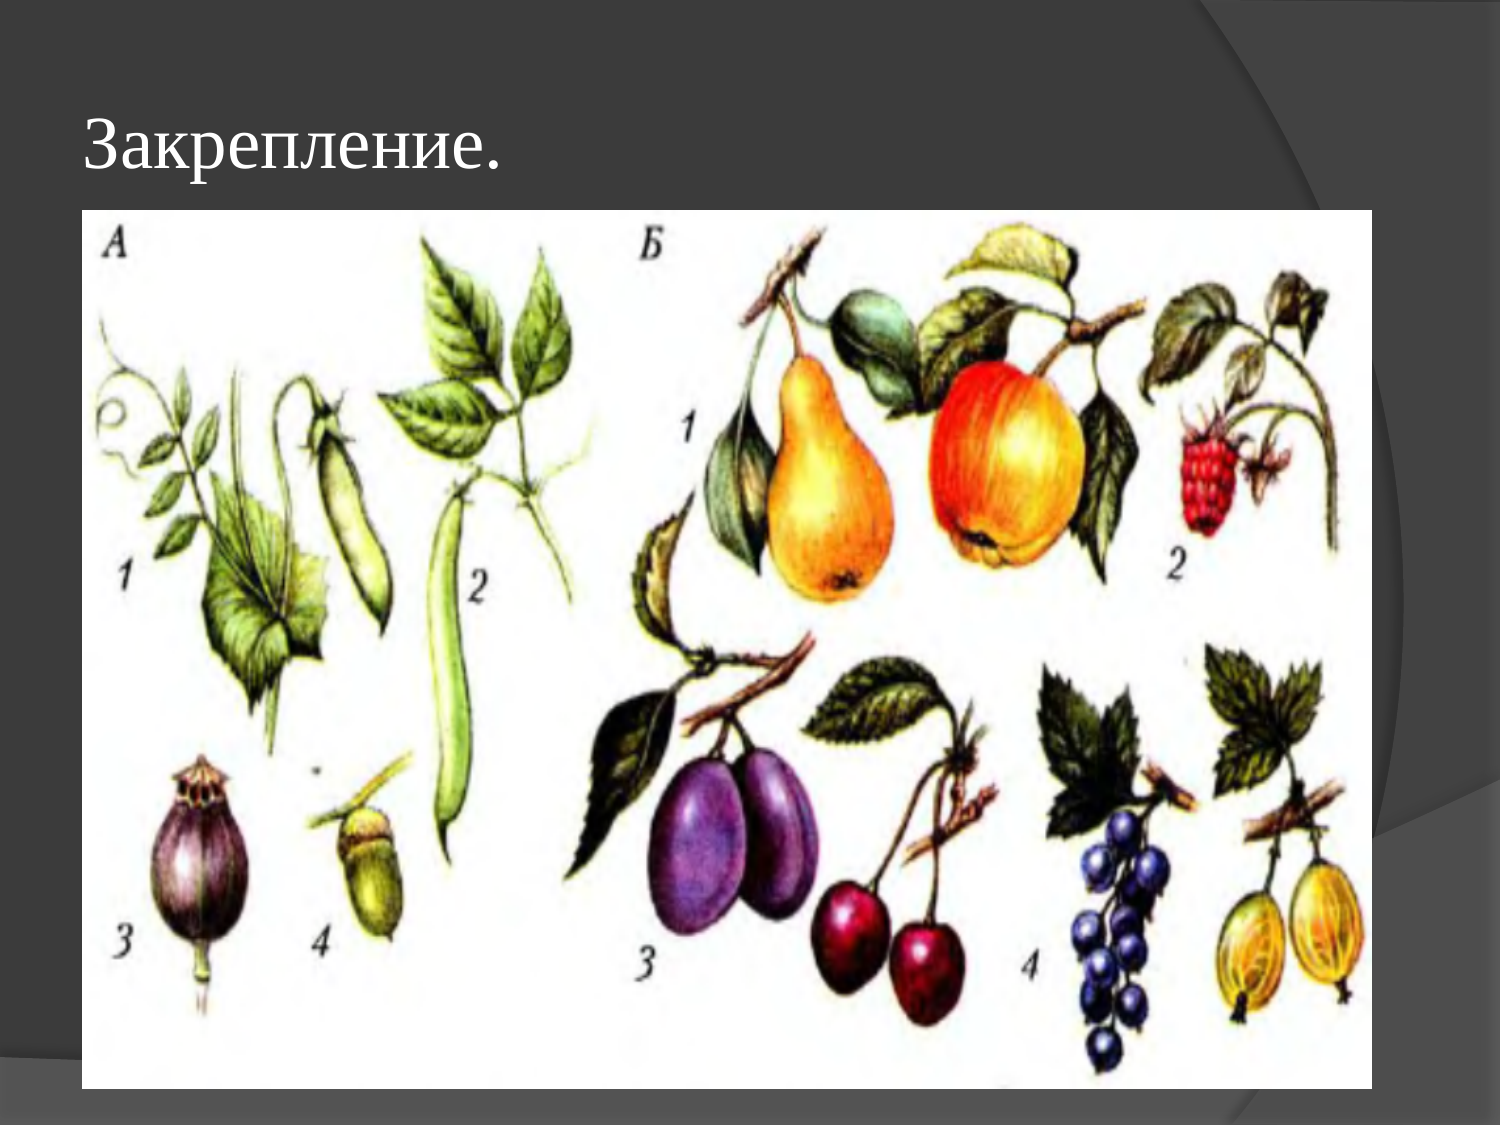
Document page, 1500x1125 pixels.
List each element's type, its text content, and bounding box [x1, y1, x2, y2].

picture [81, 210, 1372, 1090]
title Закрепление. [75, 45, 1300, 203]
